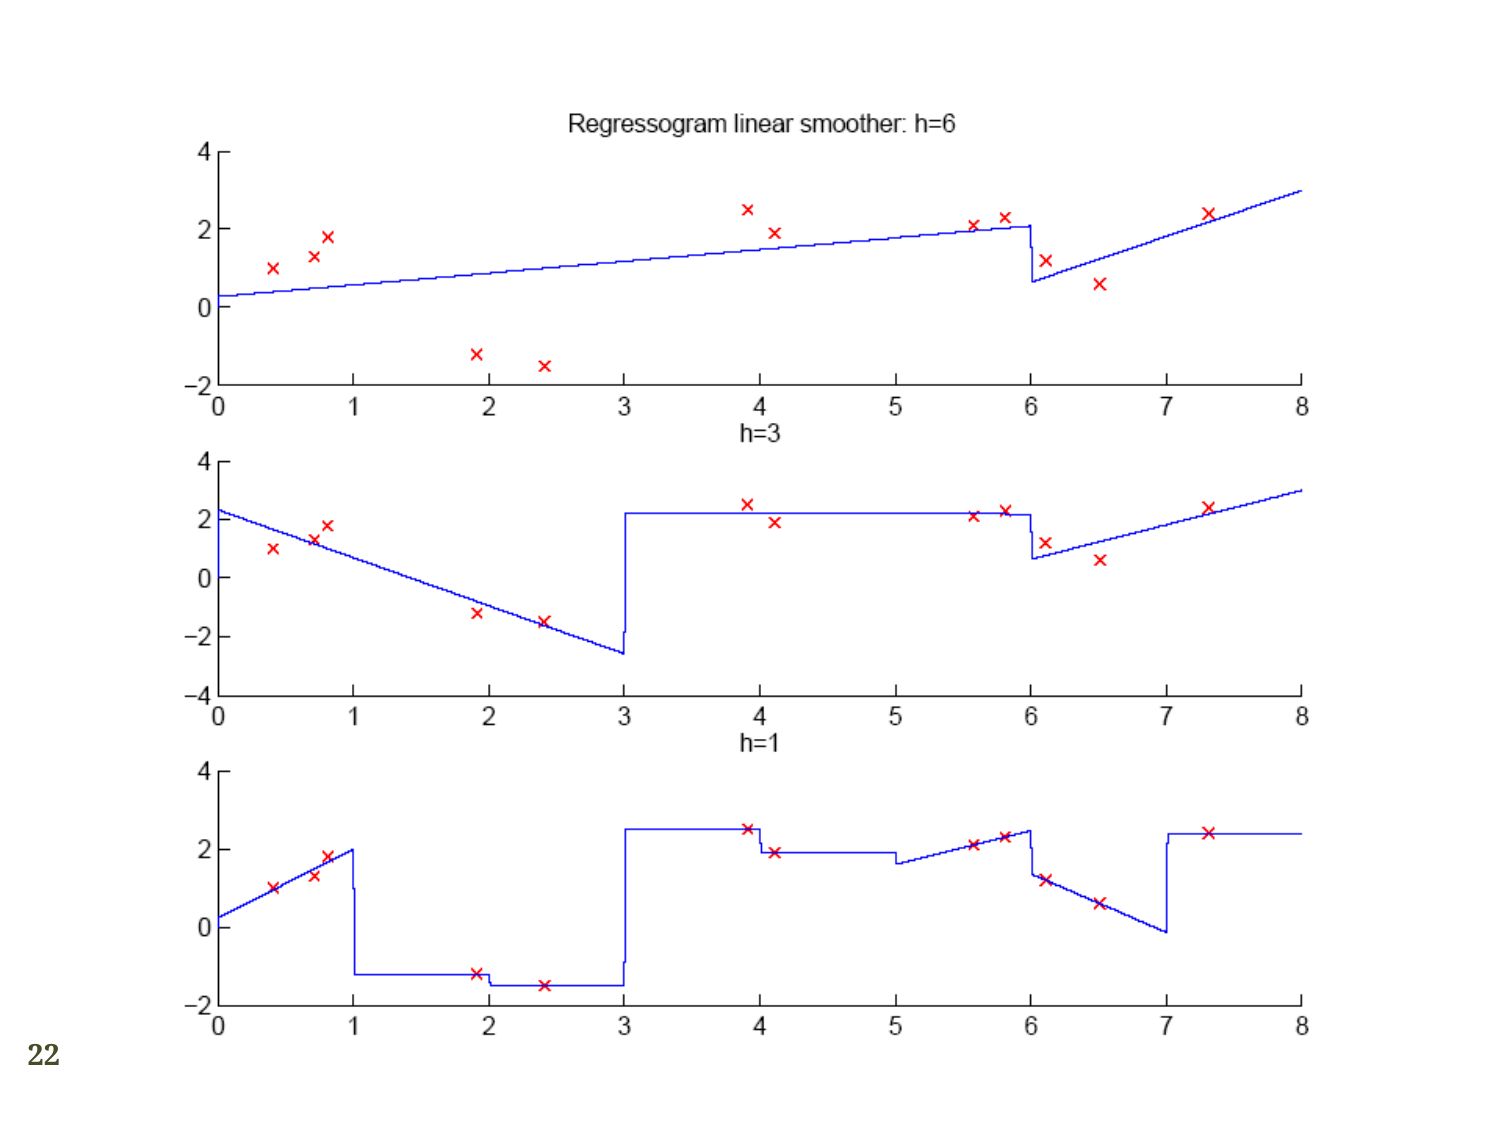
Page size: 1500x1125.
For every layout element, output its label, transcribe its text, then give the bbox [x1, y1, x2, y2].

picture [182, 81, 1318, 1044]
slide_number 22 [0, 1025, 88, 1088]
